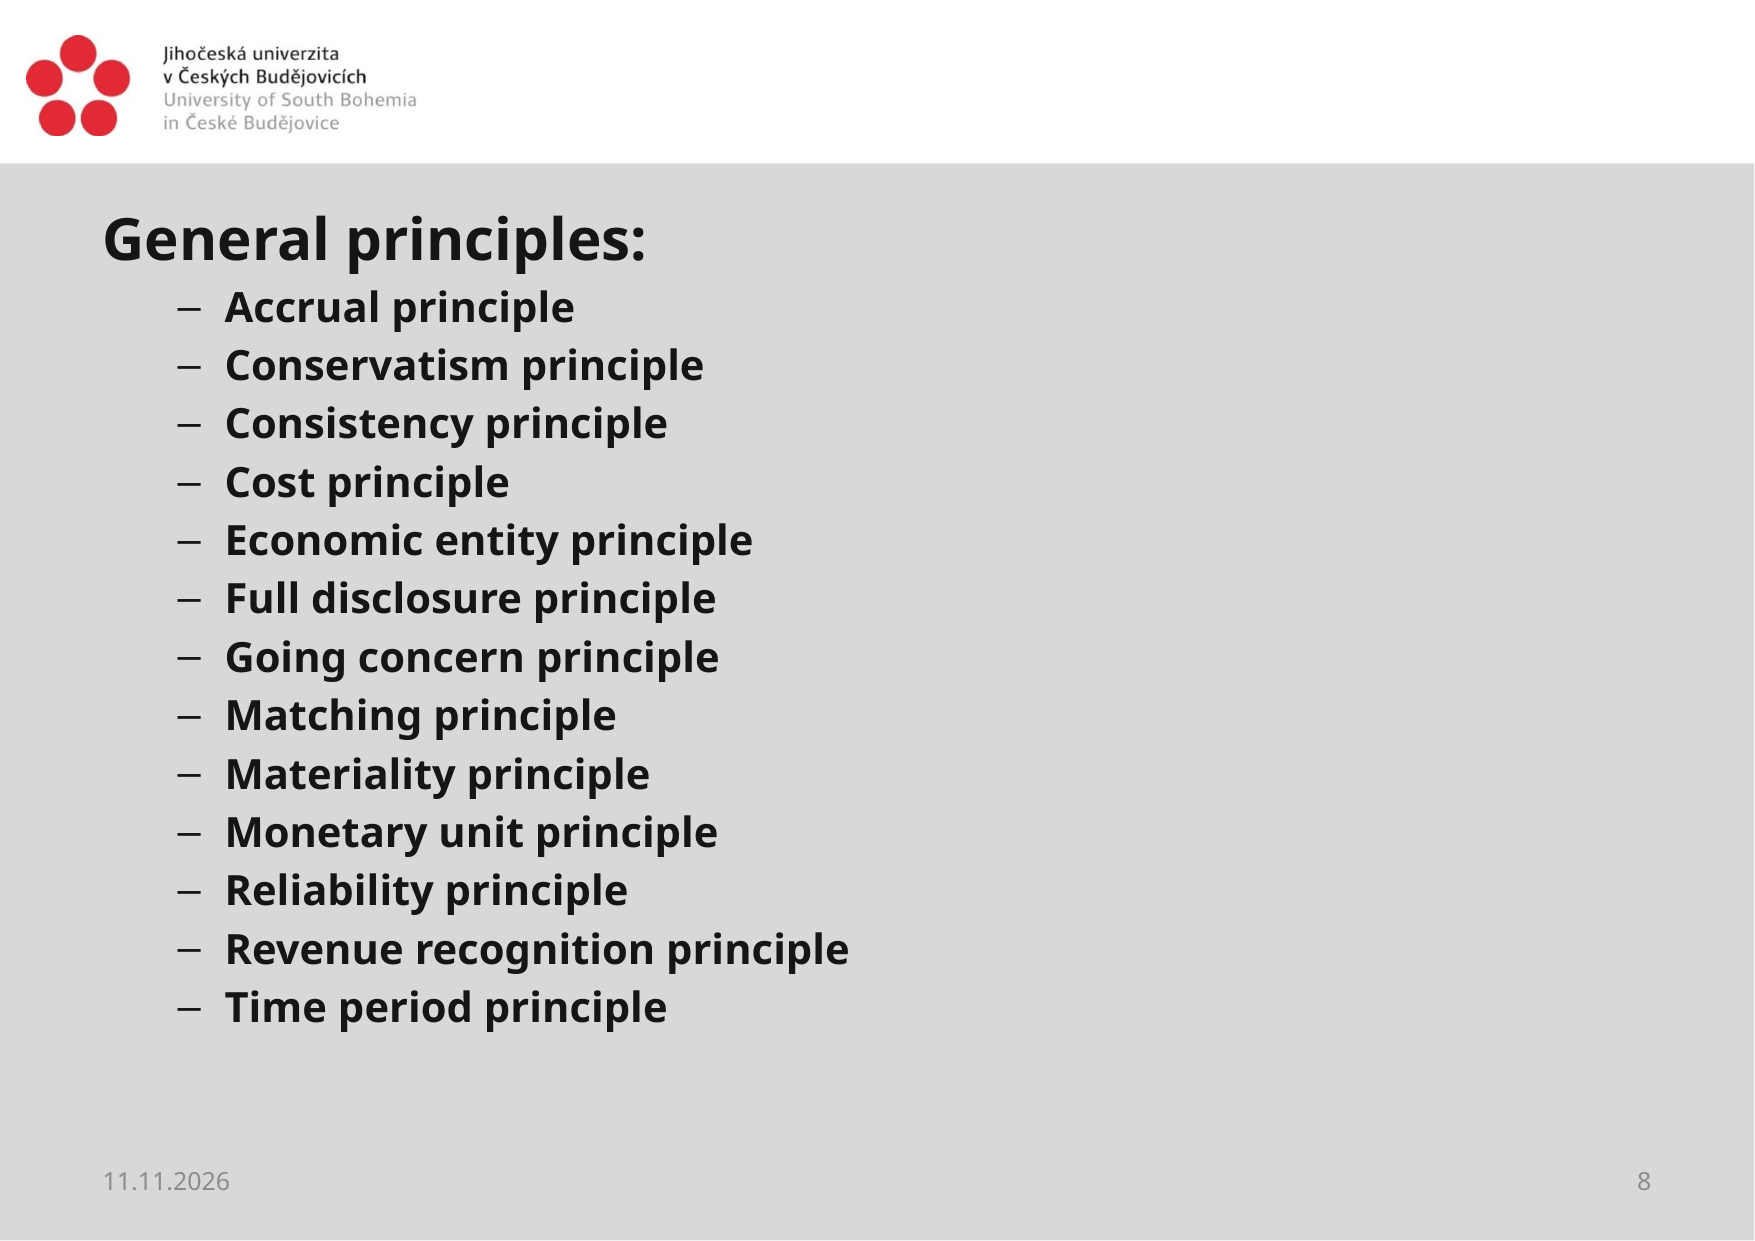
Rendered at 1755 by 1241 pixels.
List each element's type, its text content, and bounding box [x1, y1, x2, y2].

list General principles: Accrual principle Conservatism principle Consistency principle Cost principle Economic entity principle Full disclosure principle Going concern principle Matching principle Materiality principle Monetary unit principle Reliability principle Revenue recognition principle Time period principle [87, 194, 1667, 1109]
picture [26, 35, 417, 136]
slide_number 8 [1257, 1149, 1667, 1216]
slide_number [87, 1149, 498, 1216]
